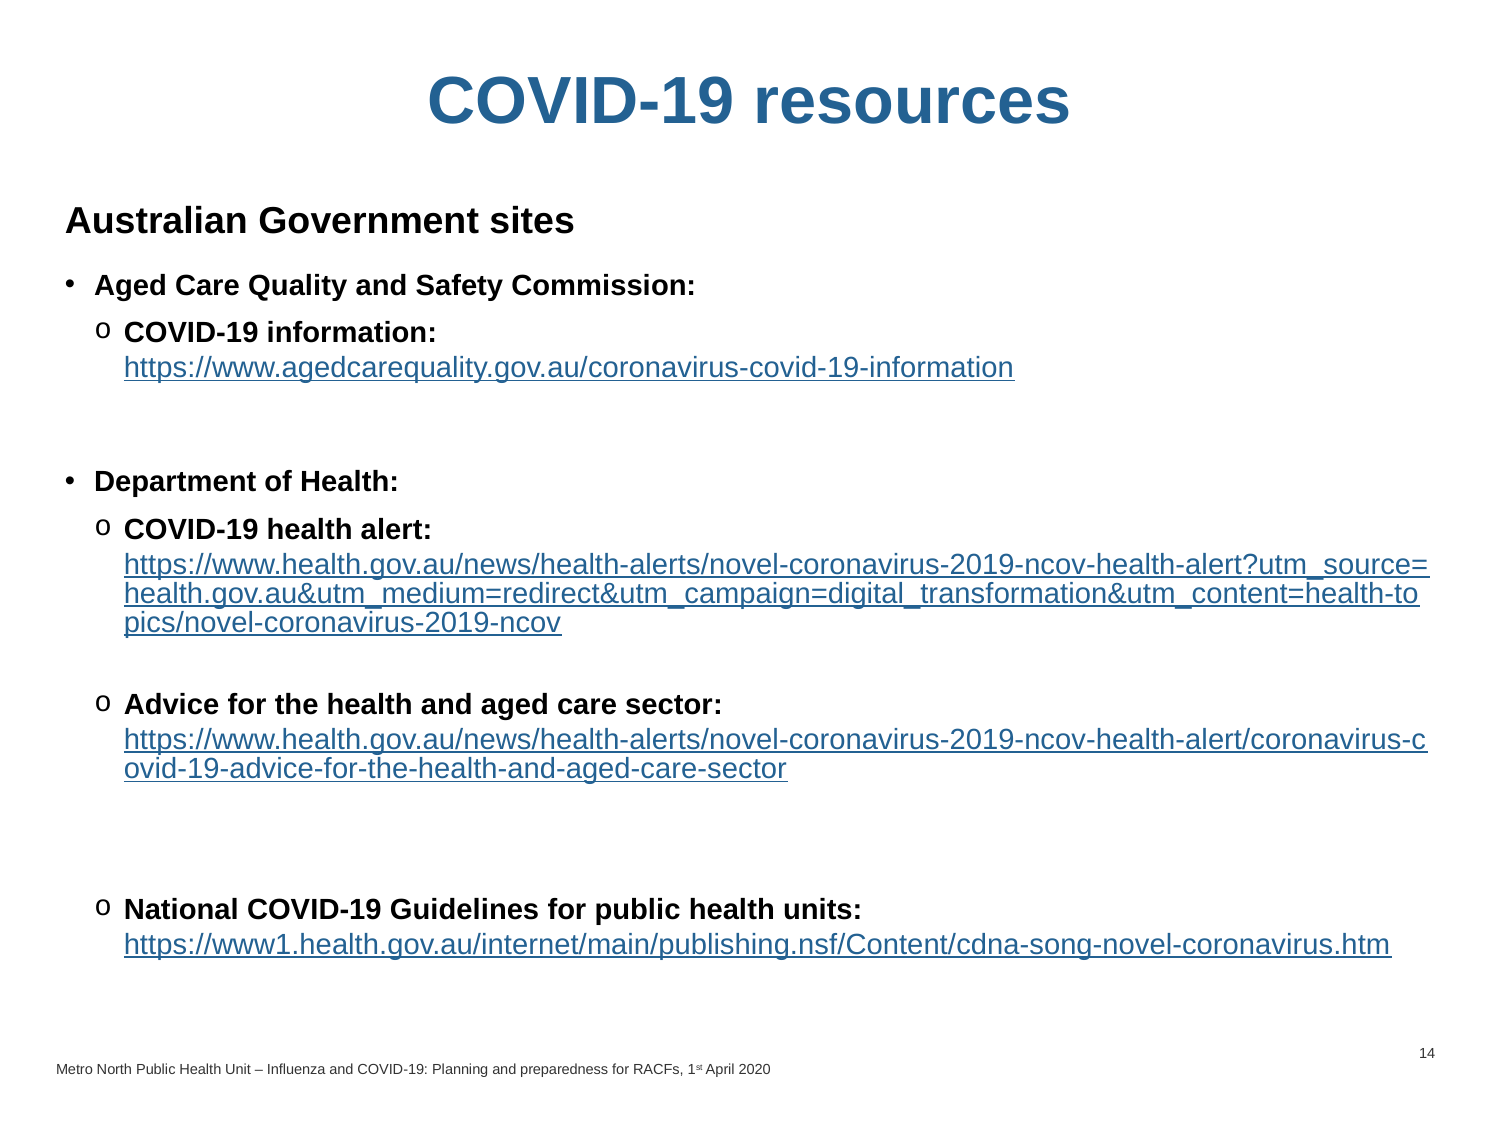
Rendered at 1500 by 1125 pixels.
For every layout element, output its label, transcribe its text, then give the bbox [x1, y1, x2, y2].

list Australian Government sites Aged Care Quality and Safety Commission: COVID-19 information: https://www.agedcarequality.gov.au/coronavirus-covid-19-information Department of Health: COVID-19 health alert: https://www.health.gov.au/news/health-alerts/novel-coronavirus-2019-ncov-health-alert?utm_source=health.gov.au&utm_medium=redirect&utm_campaign=digital_transformation&utm_content=health-topics/novel-coronavirus-2019-ncov Advice for the health and aged care sector: https://www.health.gov.au/news/health-alerts/novel-coronavirus-2019-ncov-health-alert/coronavirus-covid-19-advice-for-the-health-and-aged-care-sector National COVID-19 Guidelines for public health units: https://www1.health.gov.au/internet/main/publishing.nsf/Content/cdna-song-novel-coronavirus.htm [64, 196, 1436, 988]
title COVID-19 resources [64, 30, 1436, 138]
slide_number 14 [1370, 1034, 1436, 1071]
text_box Metro North Public Health Unit – Influenza and COVID-19: Planning and preparedness for RACFs, 1st April 2020 [41, 1052, 798, 1112]
